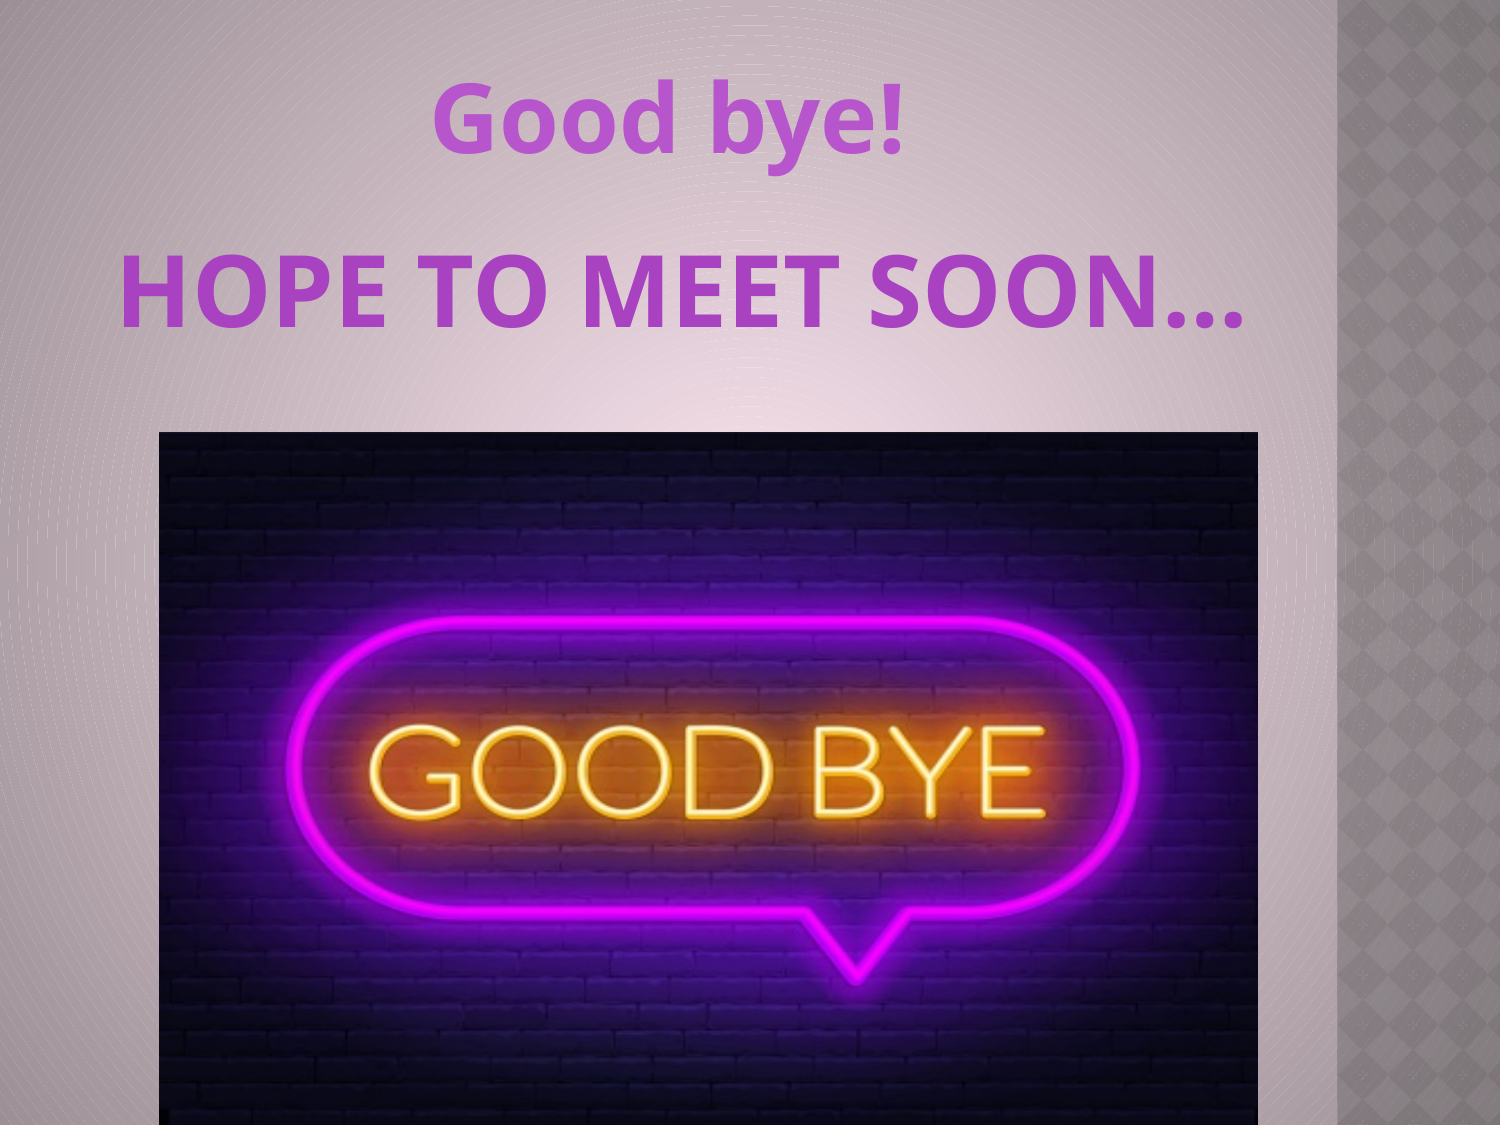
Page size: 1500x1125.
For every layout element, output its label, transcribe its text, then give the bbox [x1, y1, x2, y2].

picture [158, 432, 1259, 1125]
list HOPE TO MEET SOON… [88, 219, 1276, 377]
title Good bye! [419, 42, 918, 173]
